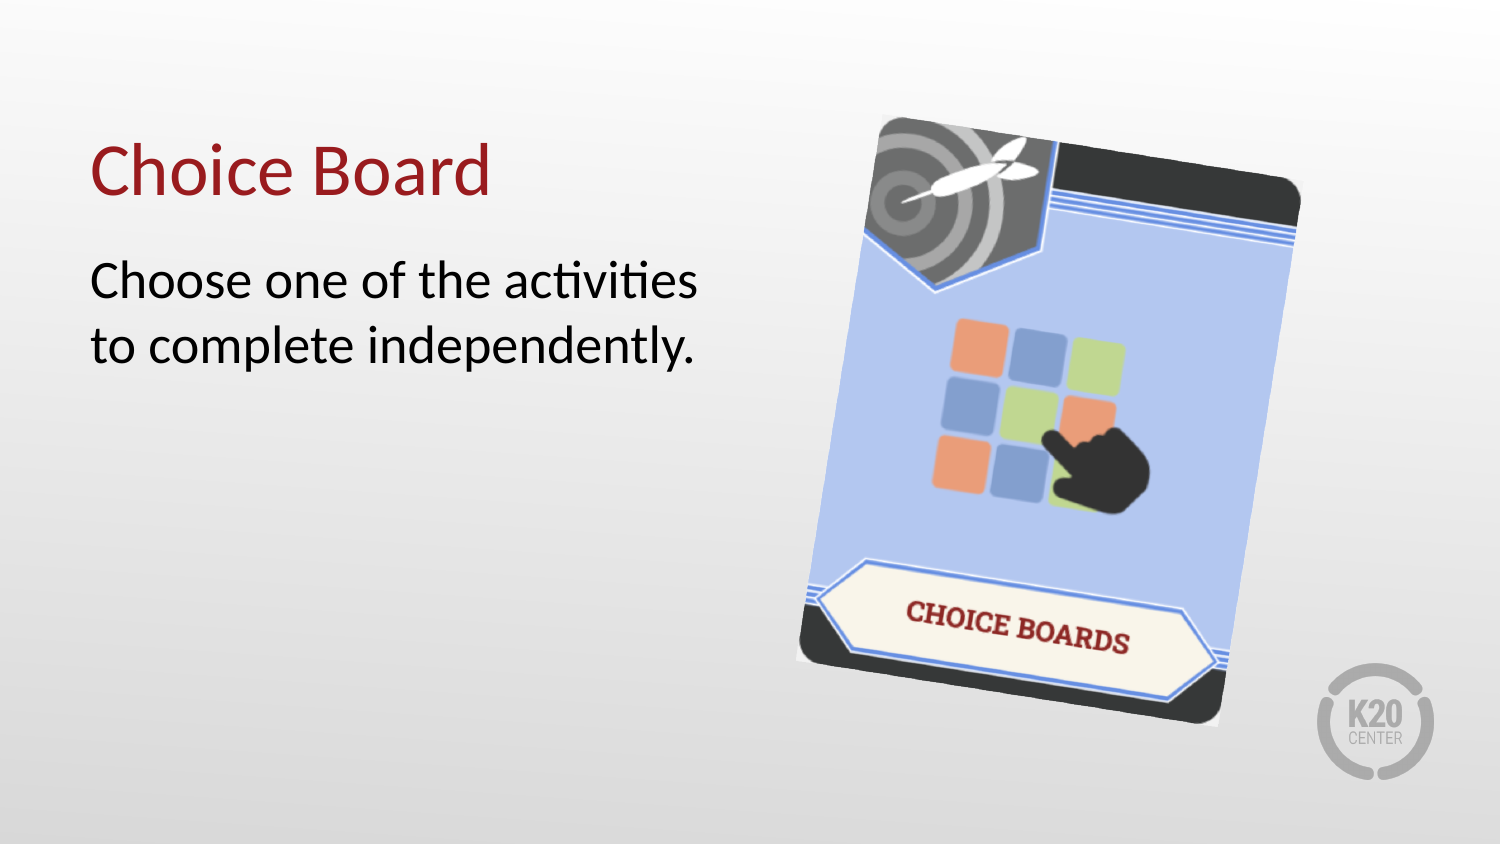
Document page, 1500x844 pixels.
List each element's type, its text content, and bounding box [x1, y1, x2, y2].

picture [1300, 646, 1451, 797]
list Choose one of the activities to complete independently. [75, 244, 731, 376]
title Choice Board [75, 95, 1425, 237]
picture [797, 143, 1295, 726]
